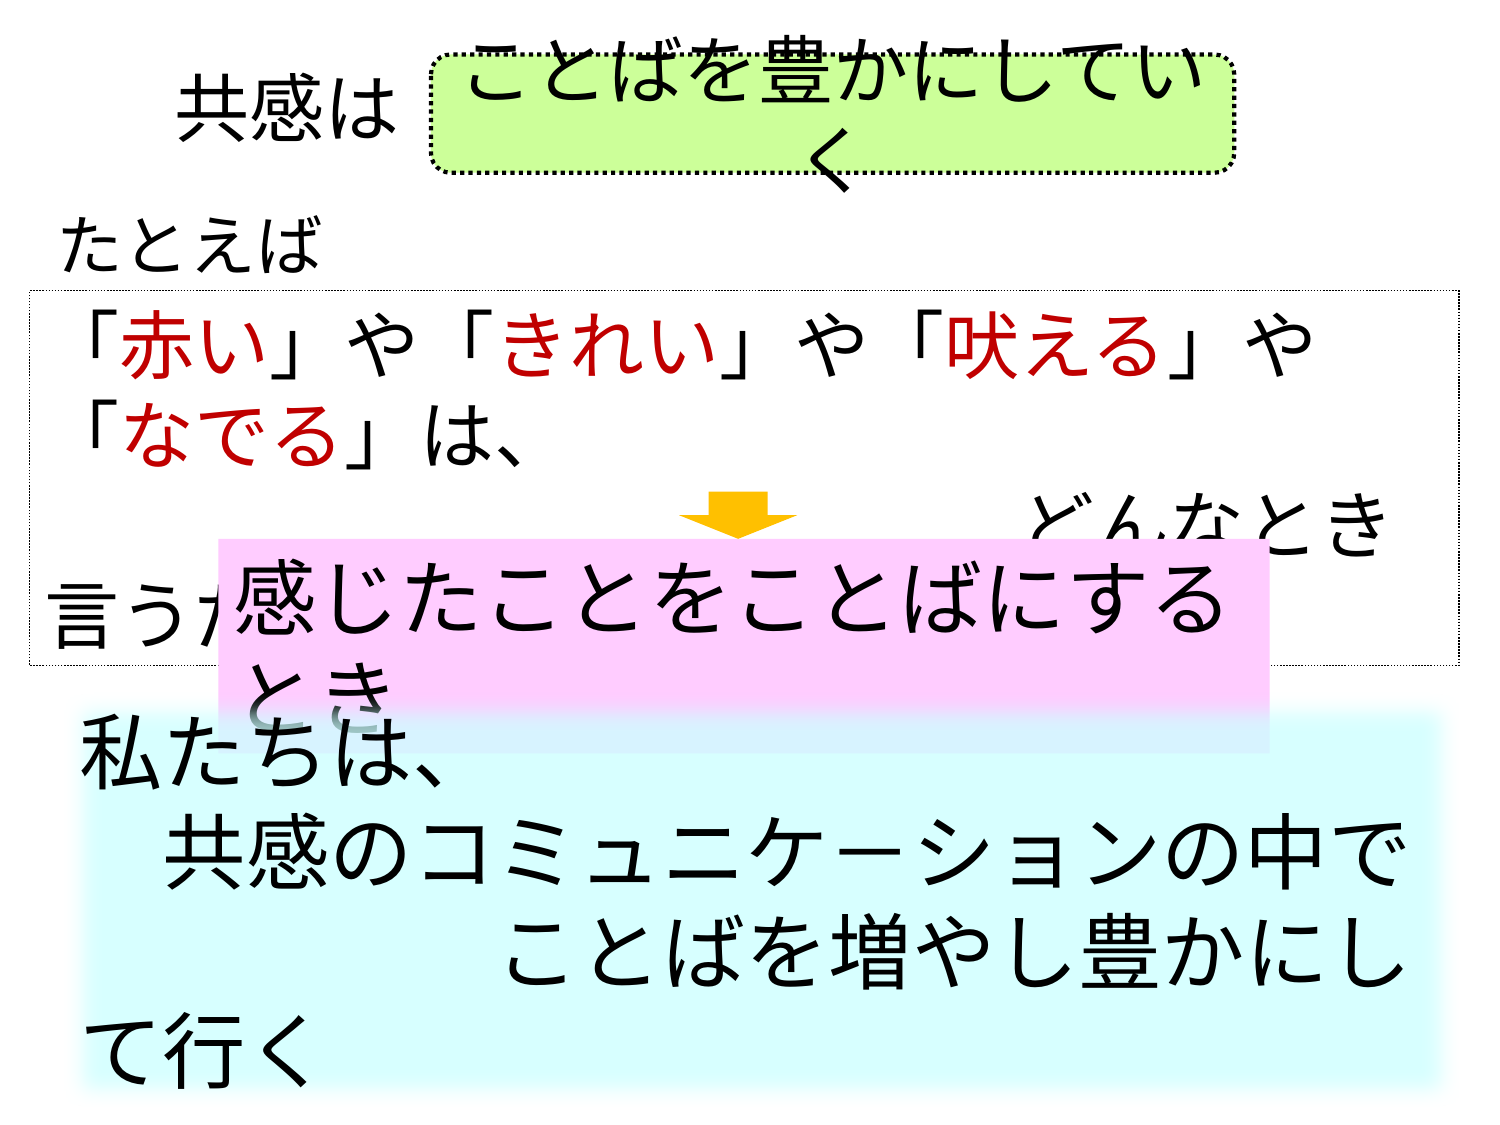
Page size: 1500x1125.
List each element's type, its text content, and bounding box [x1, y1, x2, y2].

text_box たとえば [41, 196, 372, 291]
text_box 子：「ハサミヲ キッタ」 [89, 717, 1438, 1087]
text_box 共感は [159, 54, 432, 160]
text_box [92, 721, 1434, 1083]
text_box 感じたことをことばにするとき [218, 538, 1270, 705]
text_box [677, 489, 800, 541]
text_box [218, 705, 1270, 717]
text_box 「赤い」や「きれい」や「吠える」や「なでる」は、 どんなとき言うだろう？ [29, 290, 1459, 666]
text_box ことばを豊かにしていく [428, 52, 1237, 175]
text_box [85, 714, 1441, 1090]
text_box 私たちは、 共感のコミュニケ－ションの中で ことばを増やし豊かにして行く [98, 717, 1428, 1077]
